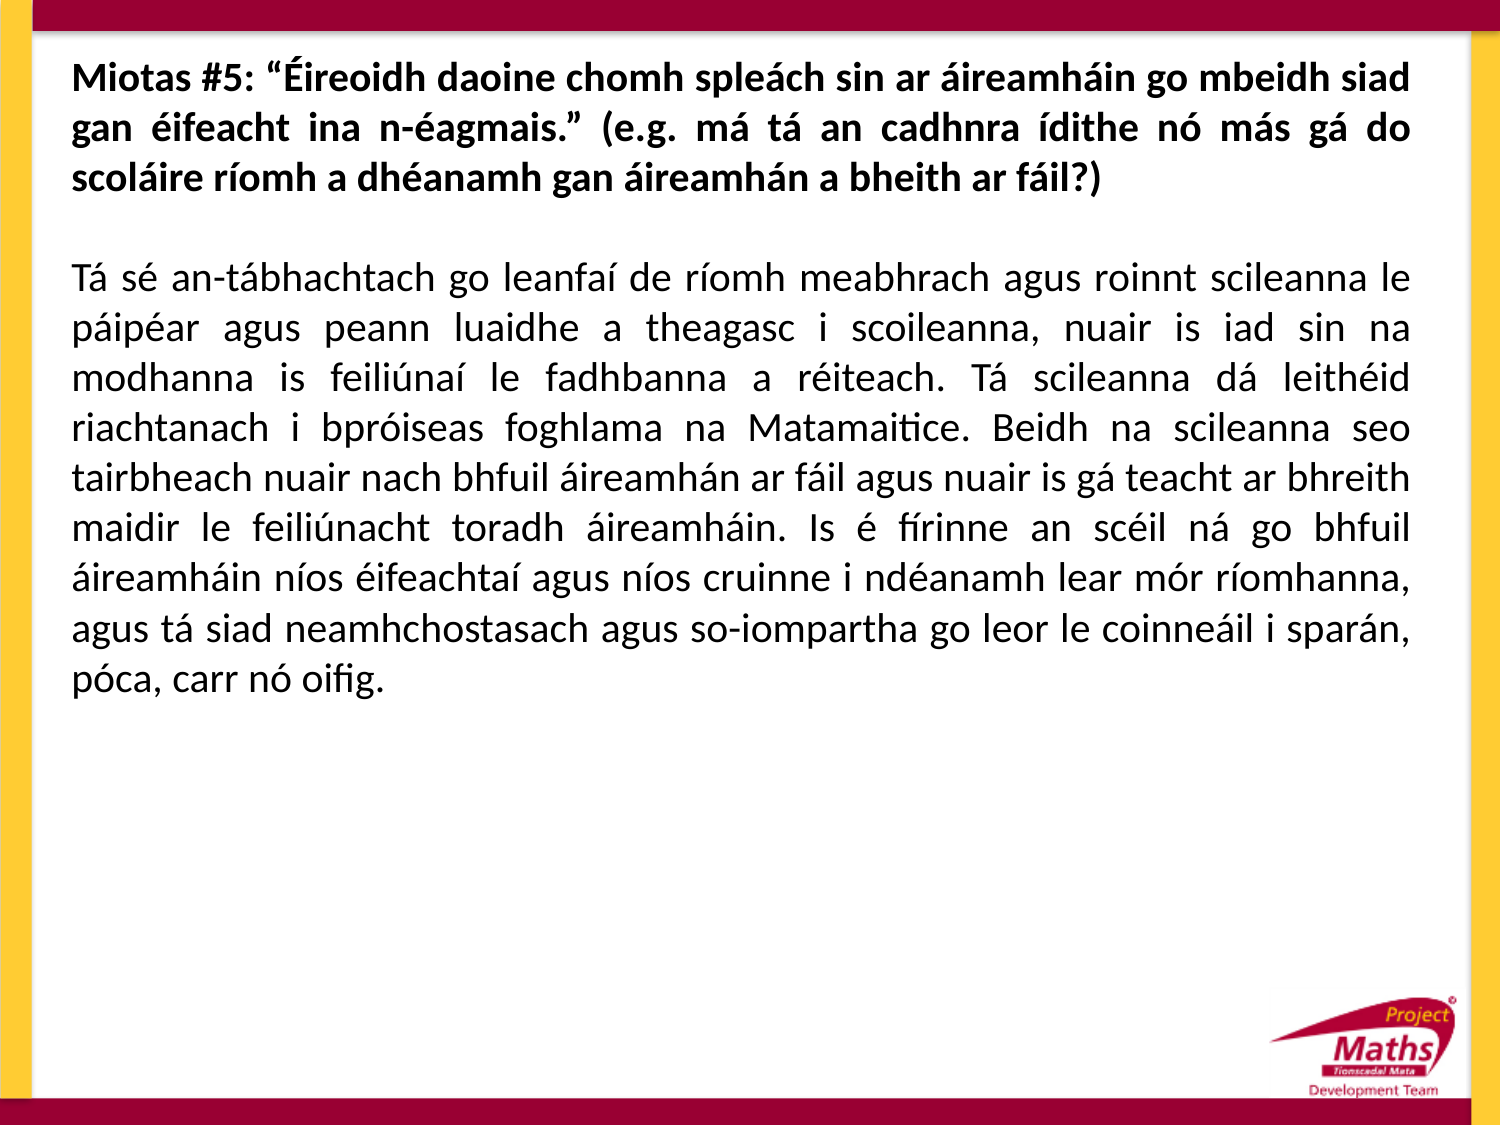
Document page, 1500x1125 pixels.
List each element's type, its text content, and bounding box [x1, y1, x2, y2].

picture [1269, 987, 1466, 1098]
text_box Miotas #5: “Éireoidh daoine chomh spleách sin ar áireamháin go mbeidh siad gan éifeacht ina n-éagmais.” (e.g. má tá an cadhnra ídithe nó más gá do scoláire ríomh a dhéanamh gan áireamhán a bheith ar fáil?) Tá sé an-tábhachtach go leanfaí de ríomh meabhrach agus roinnt scileanna le páipéar agus peann luaidhe a theagasc i scoileanna, nuair is iad sin na modhanna is feiliúnaí le fadhbanna a réiteach. Tá scileanna dá leithéid riachtanach i bpróiseas foghlama na Matamaitice. Beidh na scileanna seo tairbheach nuair nach bhfuil áireamhán ar fáil agus nuair is gá teacht ar bhreith maidir le feiliúnacht toradh áireamháin. Is é fírinne an scéil ná go bhfuil áireamháin níos éifeachtaí agus níos cruinne i ndéanamh lear mór ríomhanna, agus tá siad neamhchostasach agus so-iompartha go leor le coinneáil i sparán, póca, carr nó oifig. [56, 42, 1427, 708]
